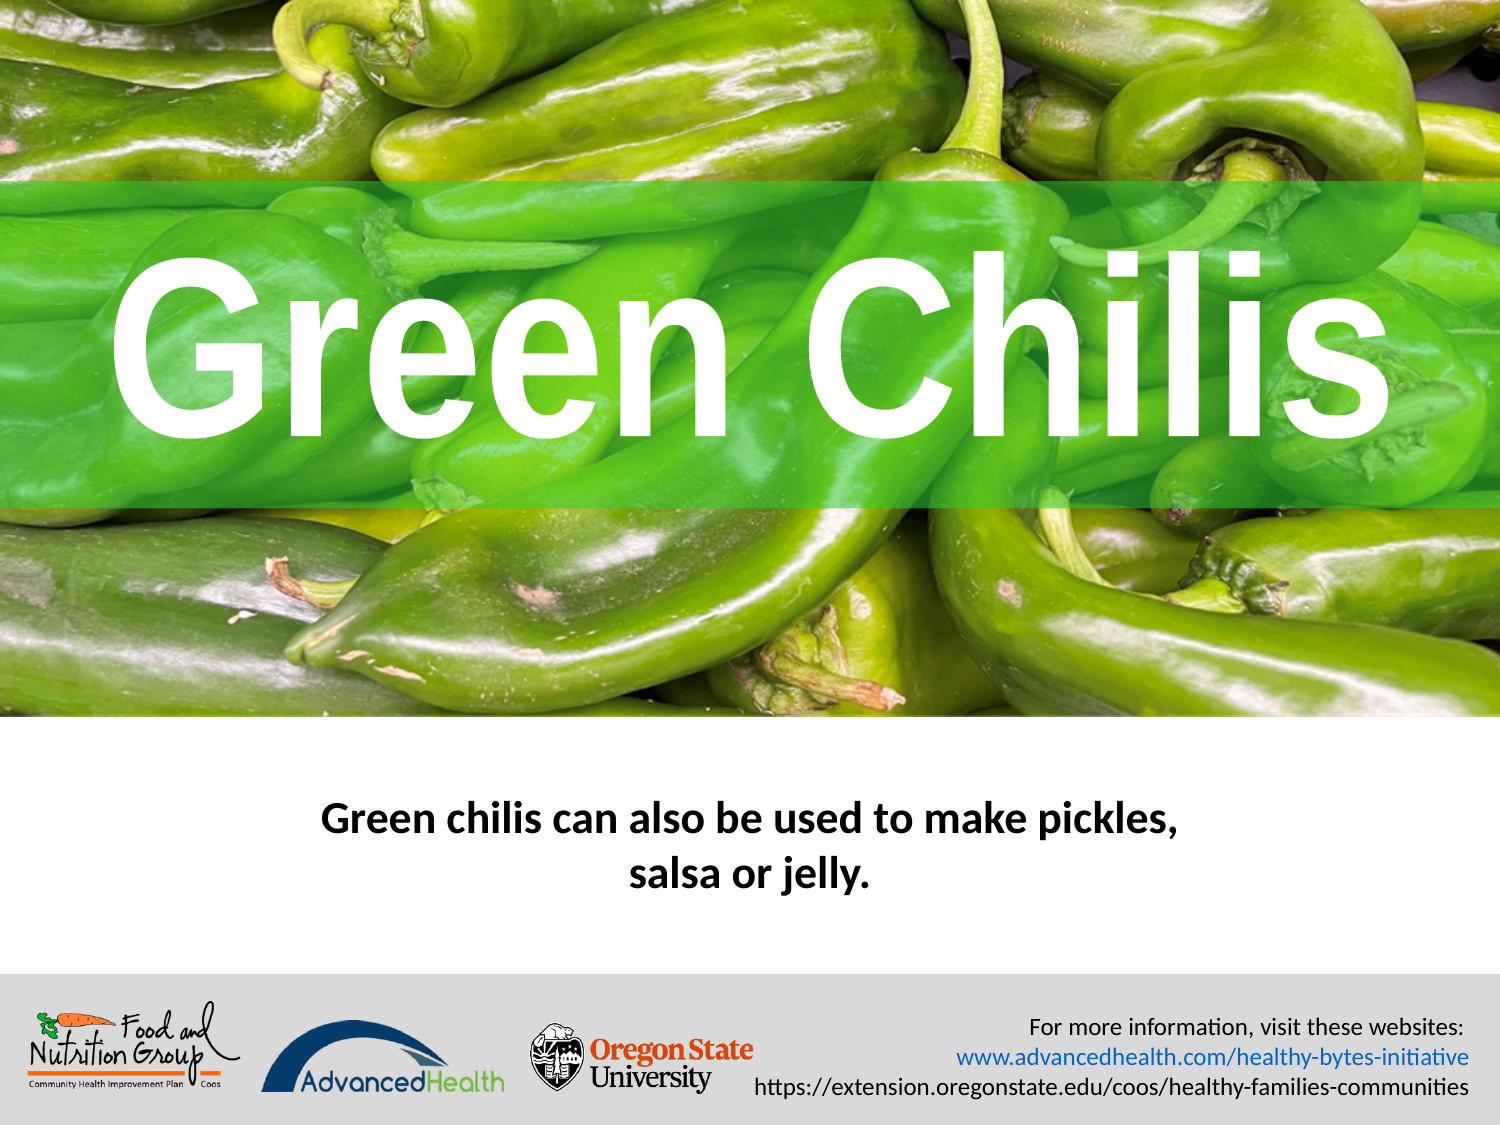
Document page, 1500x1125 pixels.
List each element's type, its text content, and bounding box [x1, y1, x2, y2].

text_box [0, 0, 1500, 717]
text_box Green chilis can also be used to make pickles, salsa or jelly. [0, 779, 1500, 905]
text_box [0, 973, 1500, 1125]
